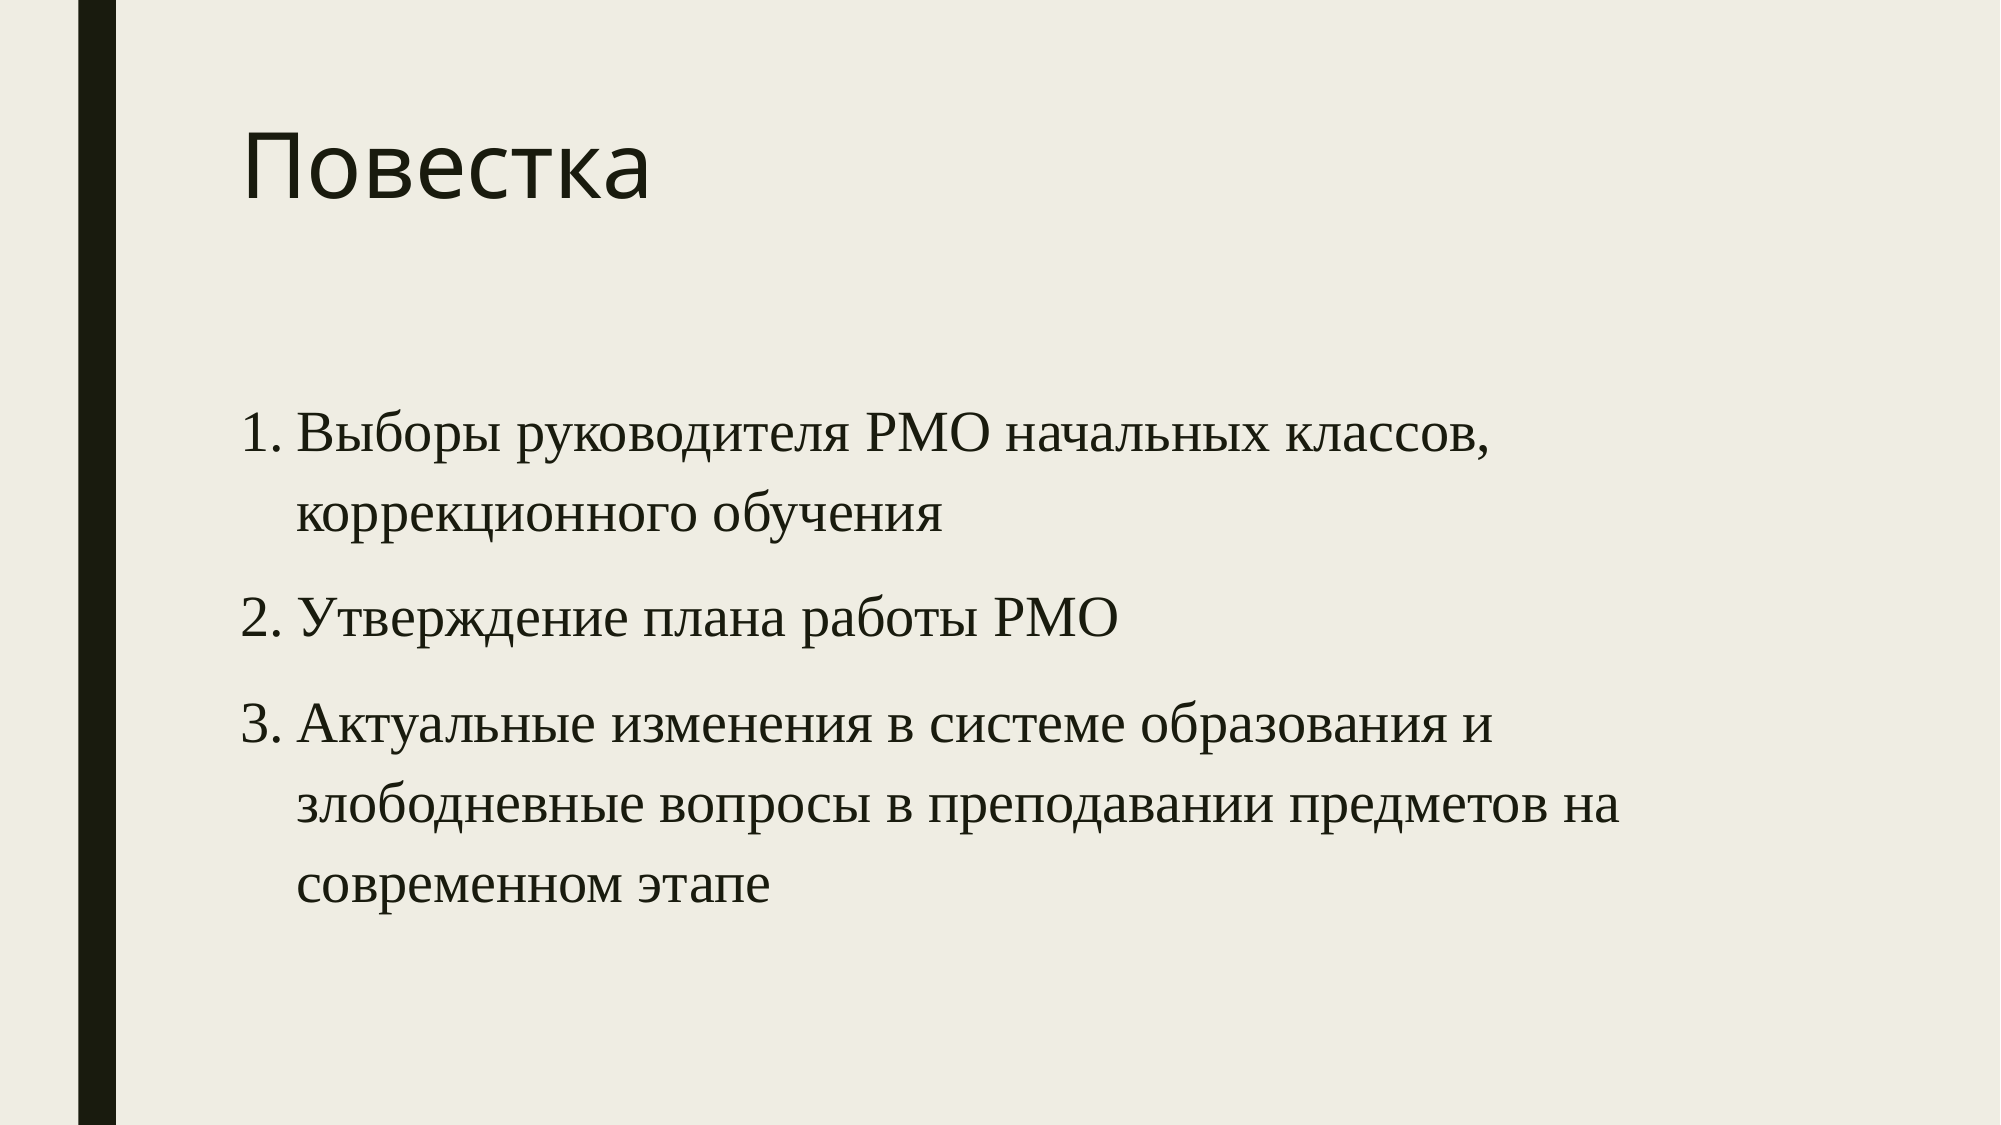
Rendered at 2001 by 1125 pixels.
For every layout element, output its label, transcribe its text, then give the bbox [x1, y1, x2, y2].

list Выборы руководителя РМО начальных классов, коррекционного обучения Утверждение плана работы РМО Актуальные изменения в системе образования и злободневные вопросы в преподавании предметов на современном этапе [225, 375, 1800, 963]
title Повестка [225, 112, 1800, 357]
